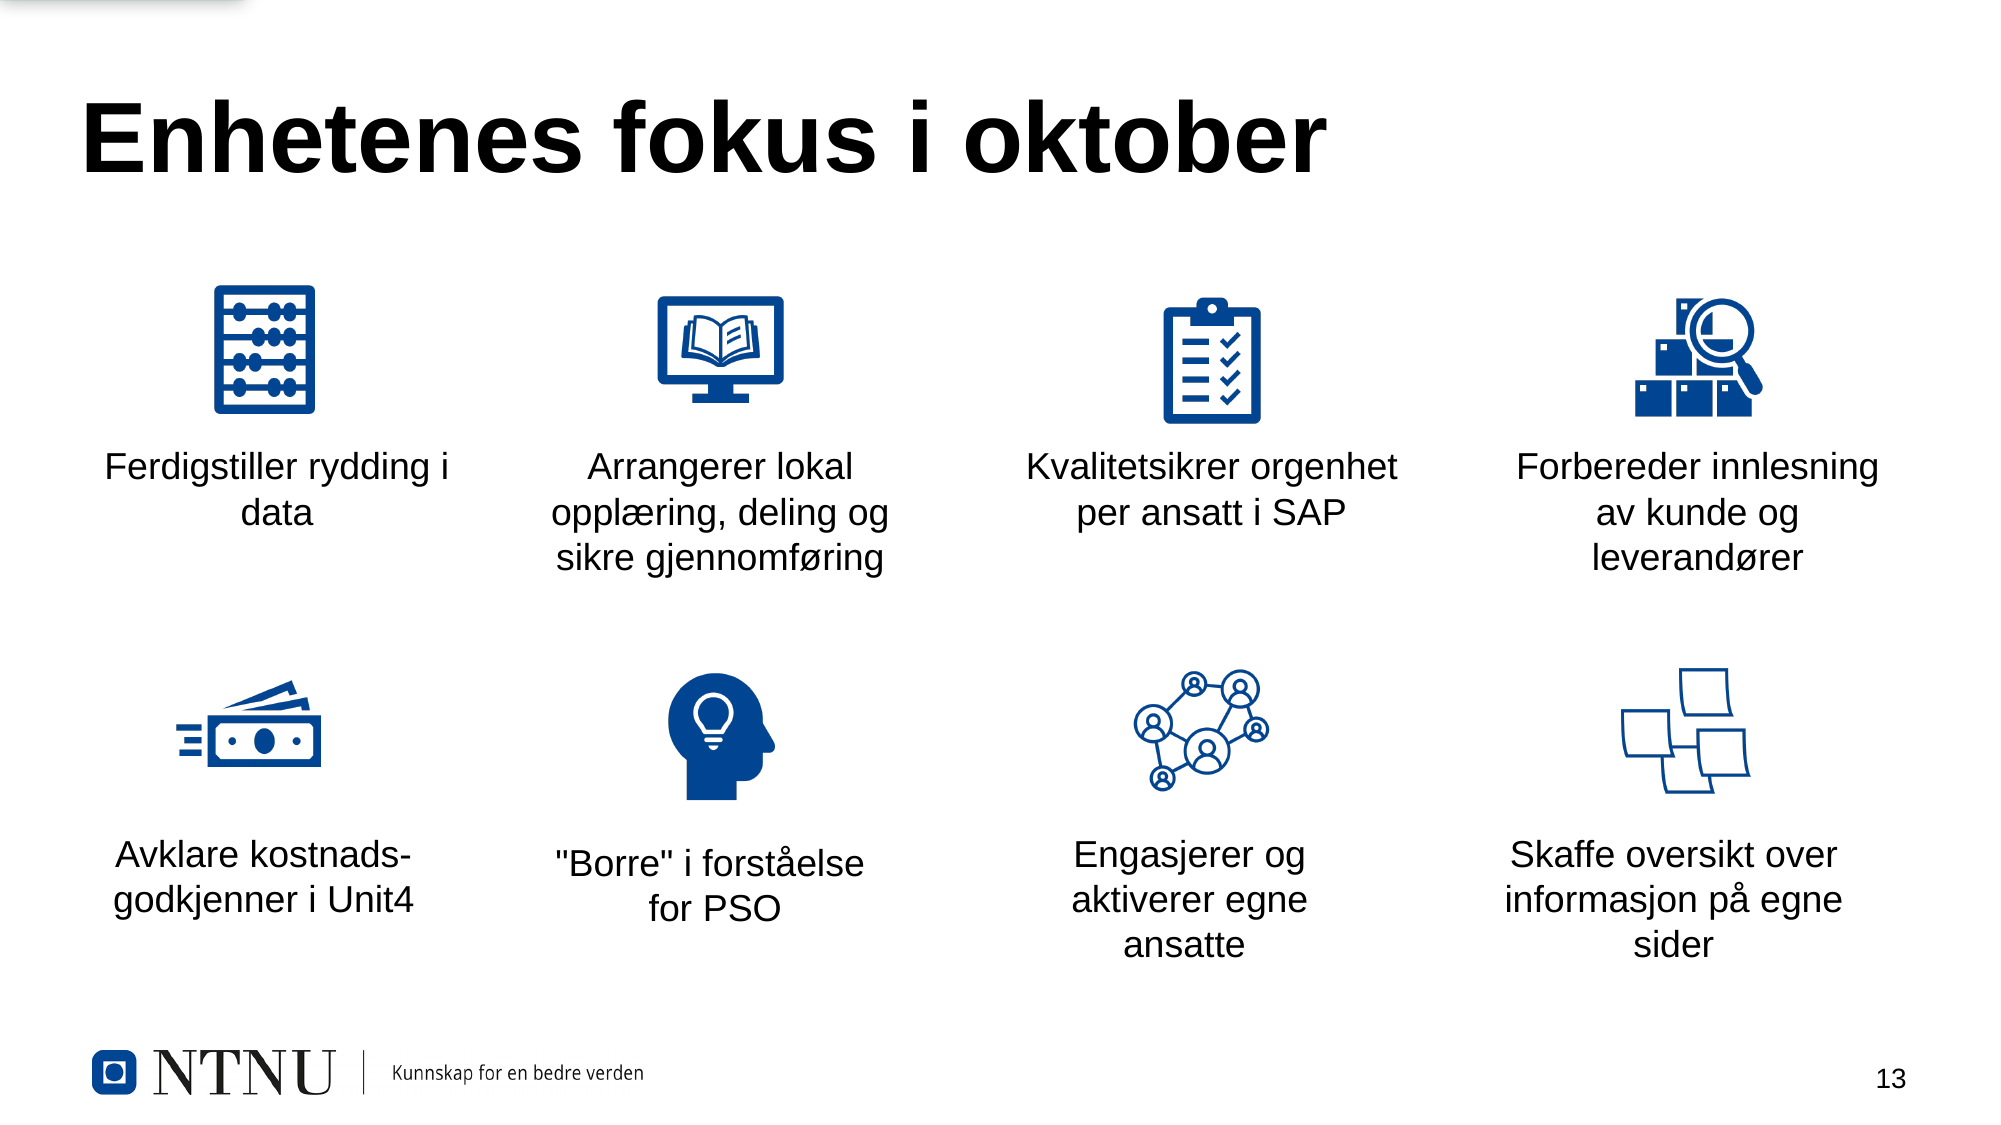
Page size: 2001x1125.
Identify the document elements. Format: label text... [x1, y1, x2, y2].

text_box Kvalitetsikrer orgenhet per ansatt i SAP [1000, 435, 1423, 540]
picture [1610, 654, 1761, 806]
text_box "Borre" i forståelse for PSO [504, 831, 916, 937]
picture [92, 1050, 125, 1095]
picture [189, 273, 340, 425]
picture [1136, 285, 1288, 436]
picture [645, 273, 796, 425]
picture [1126, 654, 1277, 806]
text_box Forbereder innlesning av kunde og leverandører [1486, 435, 1909, 585]
text_box Engasjerer og aktiverer egne ansatte [984, 822, 1395, 973]
title Enhetenes fokus i oktober [65, 65, 1908, 202]
text_box Arrangerer lokal opplæring, deling og sikre gjennomføring [509, 435, 932, 585]
text_box Skaffe oversikt over informasjon på egne sider [1468, 822, 1880, 973]
picture [173, 654, 324, 806]
picture [646, 663, 798, 815]
picture [1621, 280, 1772, 432]
text_box [125, 1046, 1207, 1107]
text_box Ferdigstiller rydding i data [66, 435, 488, 540]
text_box Avklare kostnads-godkjenner i Unit4 [58, 822, 469, 928]
